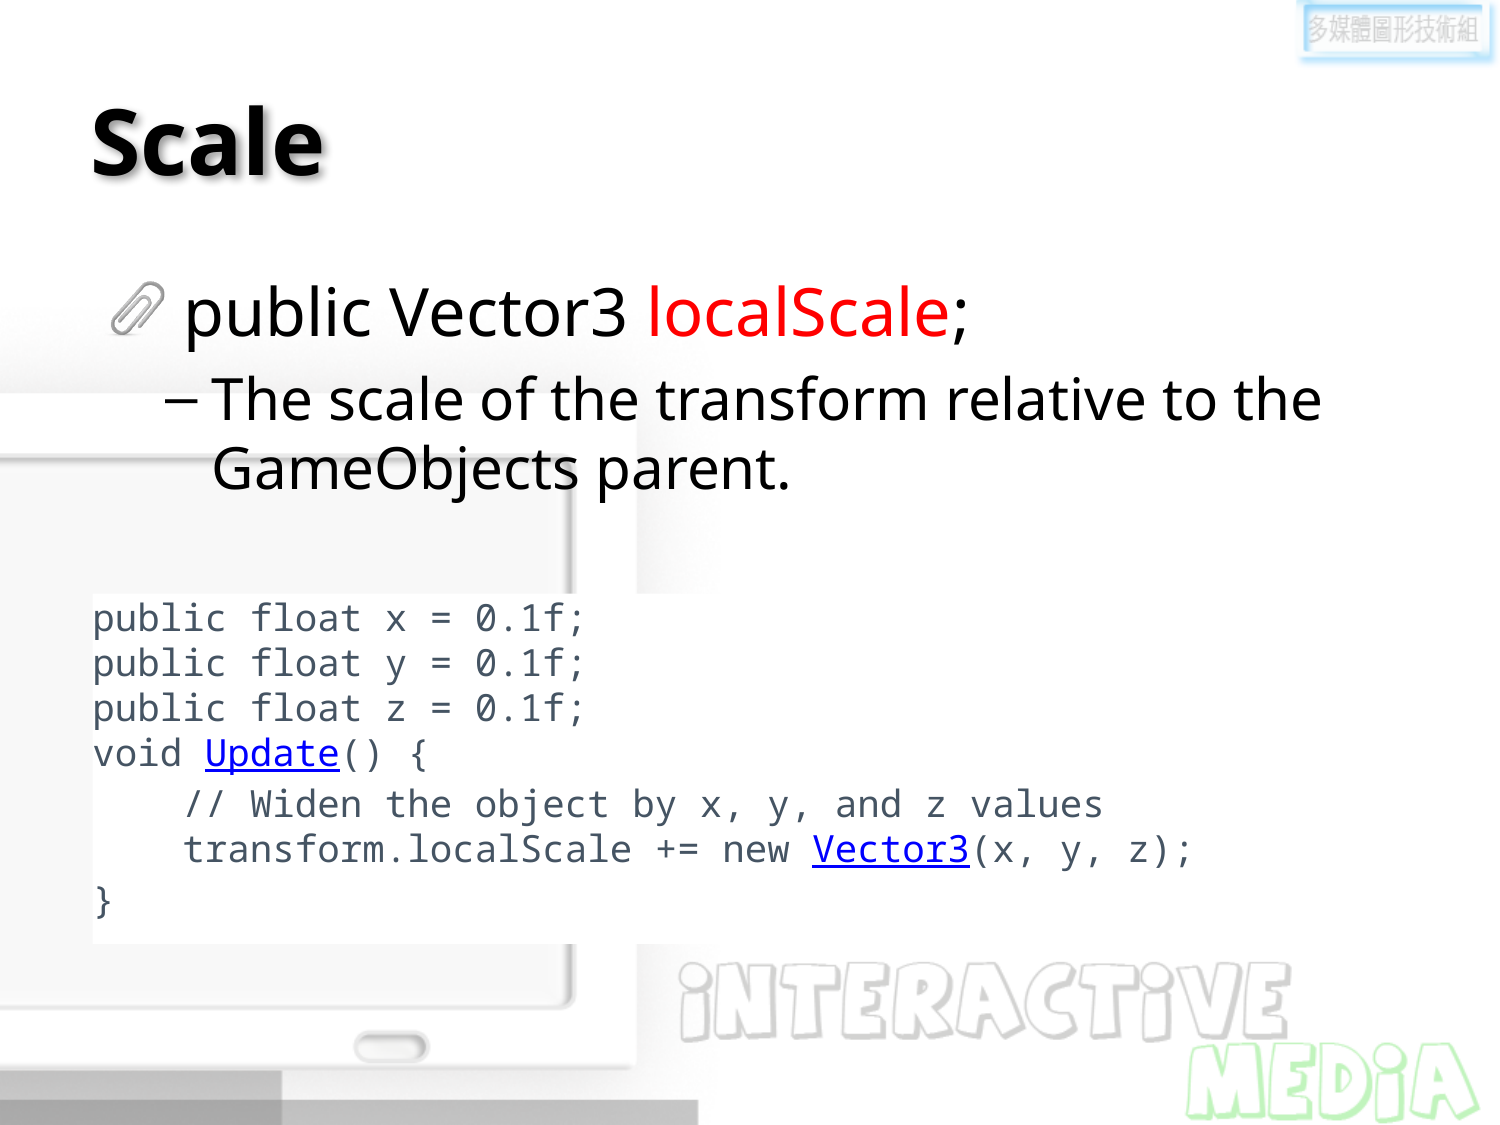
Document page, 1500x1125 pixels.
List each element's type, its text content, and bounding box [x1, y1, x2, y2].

picture [0, 0, 1500, 1125]
text_box public float x = 0.1f; public float y = 0.1f; public float z = 0.1f; void Update() { // Widen the object by x, y, and z values transform.localScale += new Vector3(x, y, z); } [92, 593, 1218, 944]
list public Vector3 localScale; The scale of the transform relative to the GameObjects parent. [75, 262, 1425, 1005]
title Scale [75, 45, 1152, 233]
